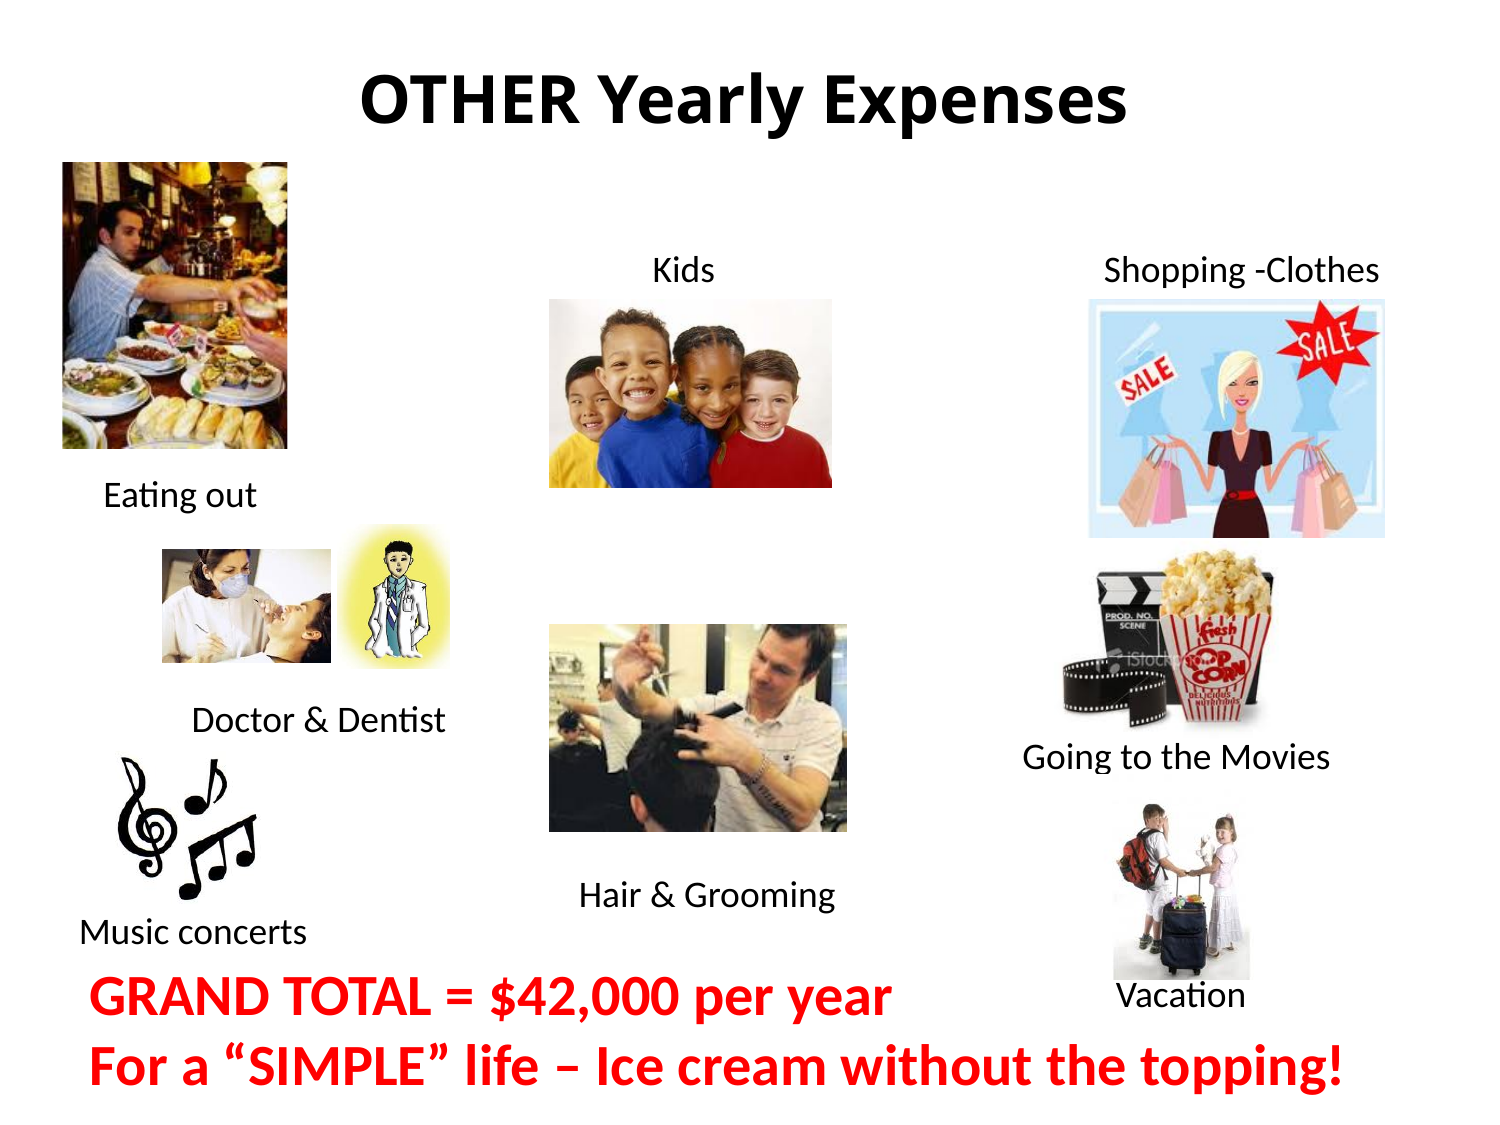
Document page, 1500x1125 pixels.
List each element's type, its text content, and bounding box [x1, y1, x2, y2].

text_box Going to the Movies [1007, 724, 1346, 785]
picture [337, 524, 451, 669]
text_box Eating out [88, 462, 273, 523]
text_box Hair & Grooming [564, 862, 851, 923]
text_box Music concerts [63, 899, 323, 960]
picture [87, 737, 288, 925]
text_box Doctor & Dentist [176, 687, 462, 748]
picture [1074, 774, 1288, 980]
text_box OTHER Yearly Expenses [50, 49, 1438, 145]
text_box Shopping -Clothes [1089, 237, 1396, 298]
text_box GRAND TOTAL = $42,000 per year For a “SIMPLE” life – Ice cream without the topping! [74, 949, 1438, 1105]
picture [549, 299, 832, 488]
picture [62, 162, 288, 449]
picture [549, 624, 848, 832]
picture [162, 549, 331, 663]
text_box Vacation [1101, 988, 1262, 1023]
text_box Kids [638, 237, 731, 298]
picture [1037, 299, 1385, 751]
